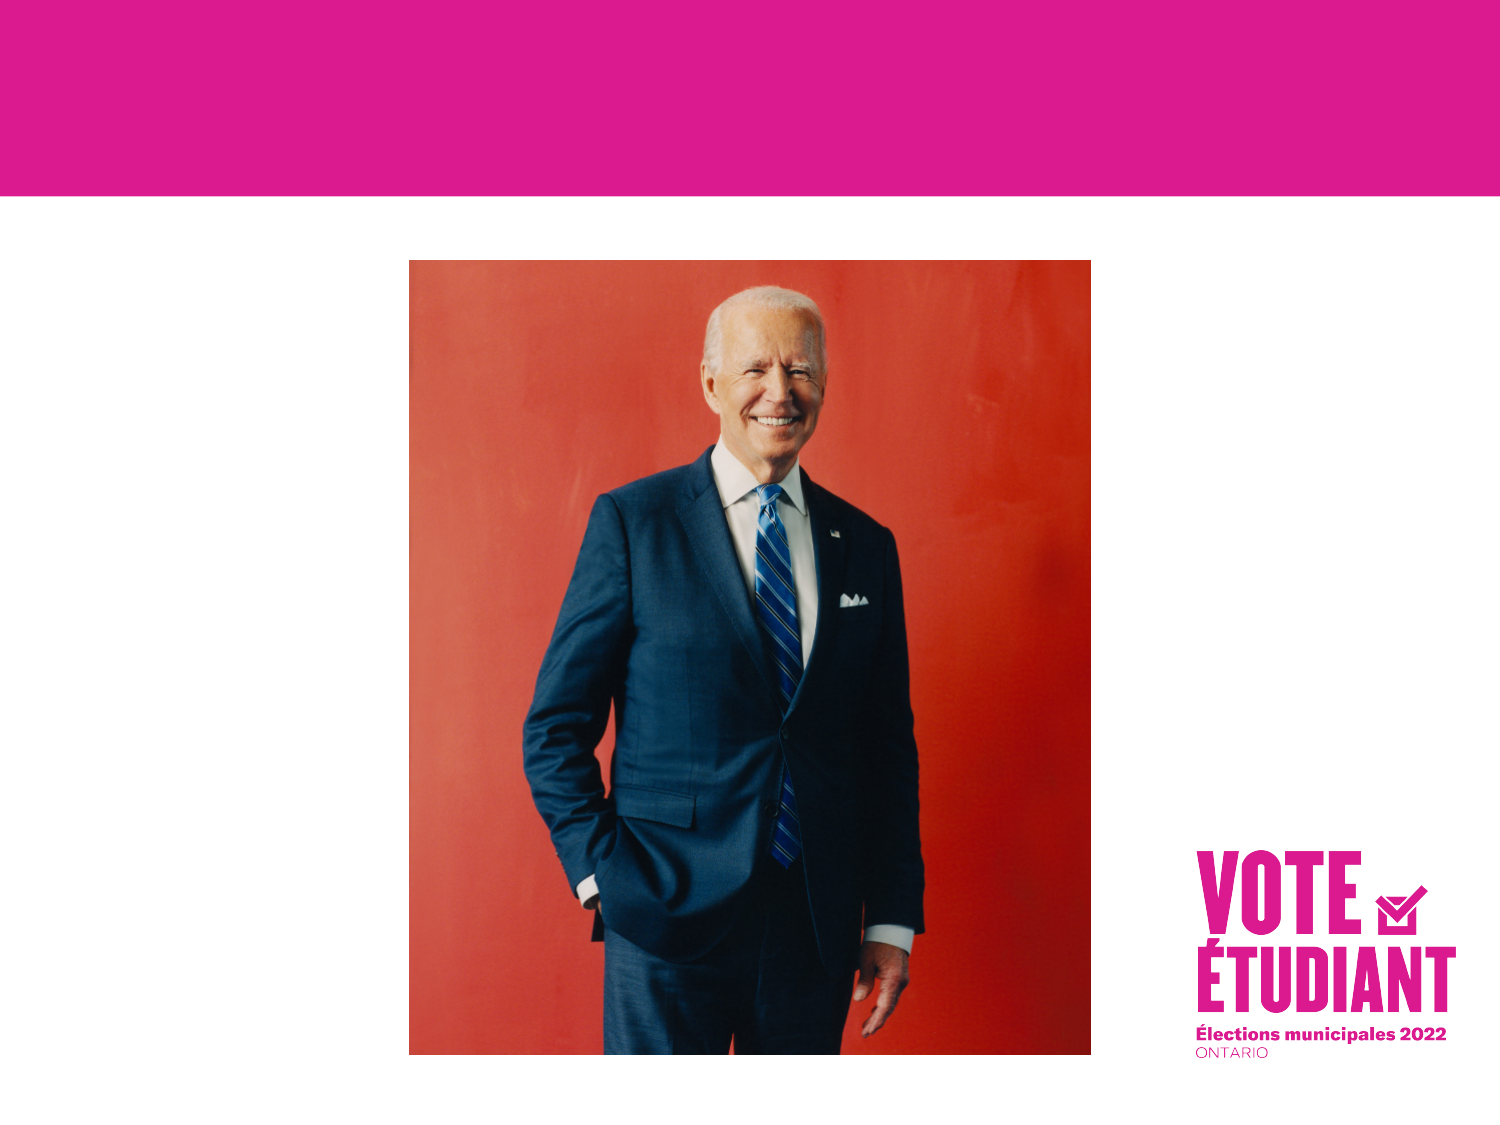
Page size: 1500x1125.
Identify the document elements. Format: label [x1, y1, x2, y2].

picture [1196, 850, 1456, 1058]
picture [409, 260, 1091, 1055]
